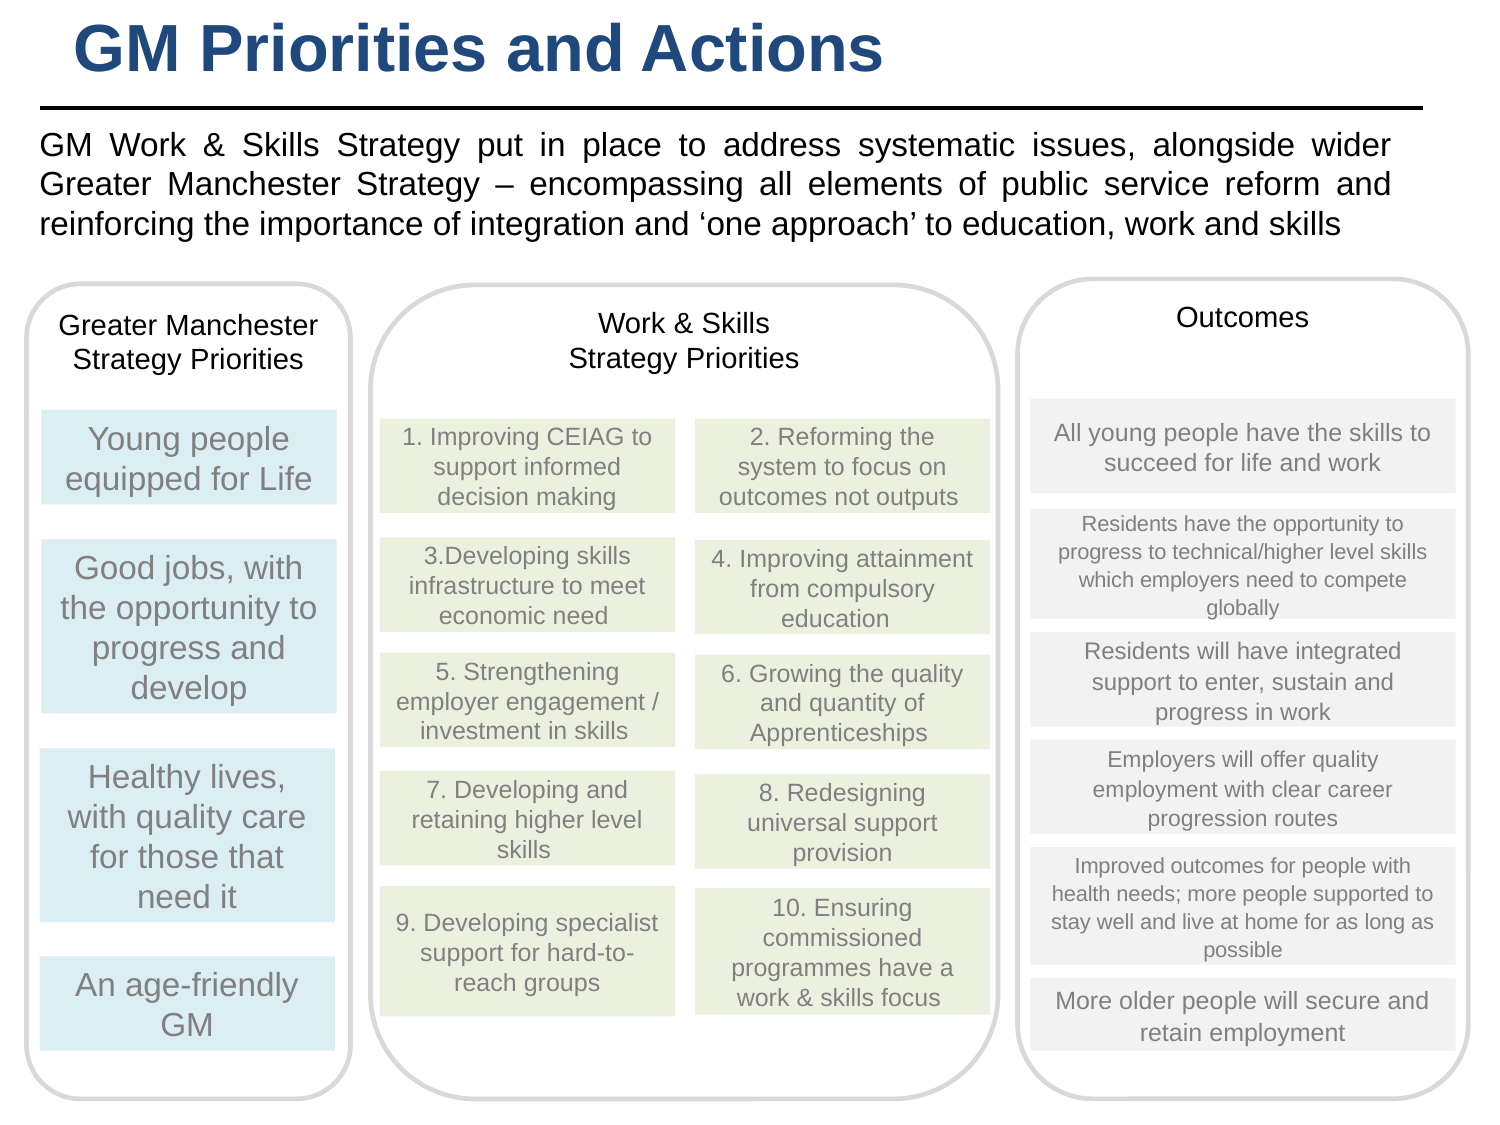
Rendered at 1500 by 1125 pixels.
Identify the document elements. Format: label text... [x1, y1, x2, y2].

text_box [370, 284, 999, 1100]
text_box Healthy lives, with quality care for those that need it [37, 746, 337, 924]
text_box GM Priorities and Actions [58, 0, 1500, 92]
text_box Good jobs, with the opportunity to progress and develop [39, 537, 339, 715]
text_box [1017, 278, 1469, 1100]
text_box [40, 281, 336, 298]
text_box Greater Manchester Strategy Priorities [35, 298, 342, 384]
text_box [24, 305, 353, 1101]
text_box GM Work & Skills Strategy put in place to address systematic issues, alongside wider Greater Manchester Strategy – encompassing all elements of public service reform and reinforcing the importance of integration and ‘one approach’ to education, work and skills [24, 115, 1409, 250]
text_box Young people equipped for Life [39, 408, 339, 506]
text_box An age-friendly GM [37, 954, 337, 1053]
